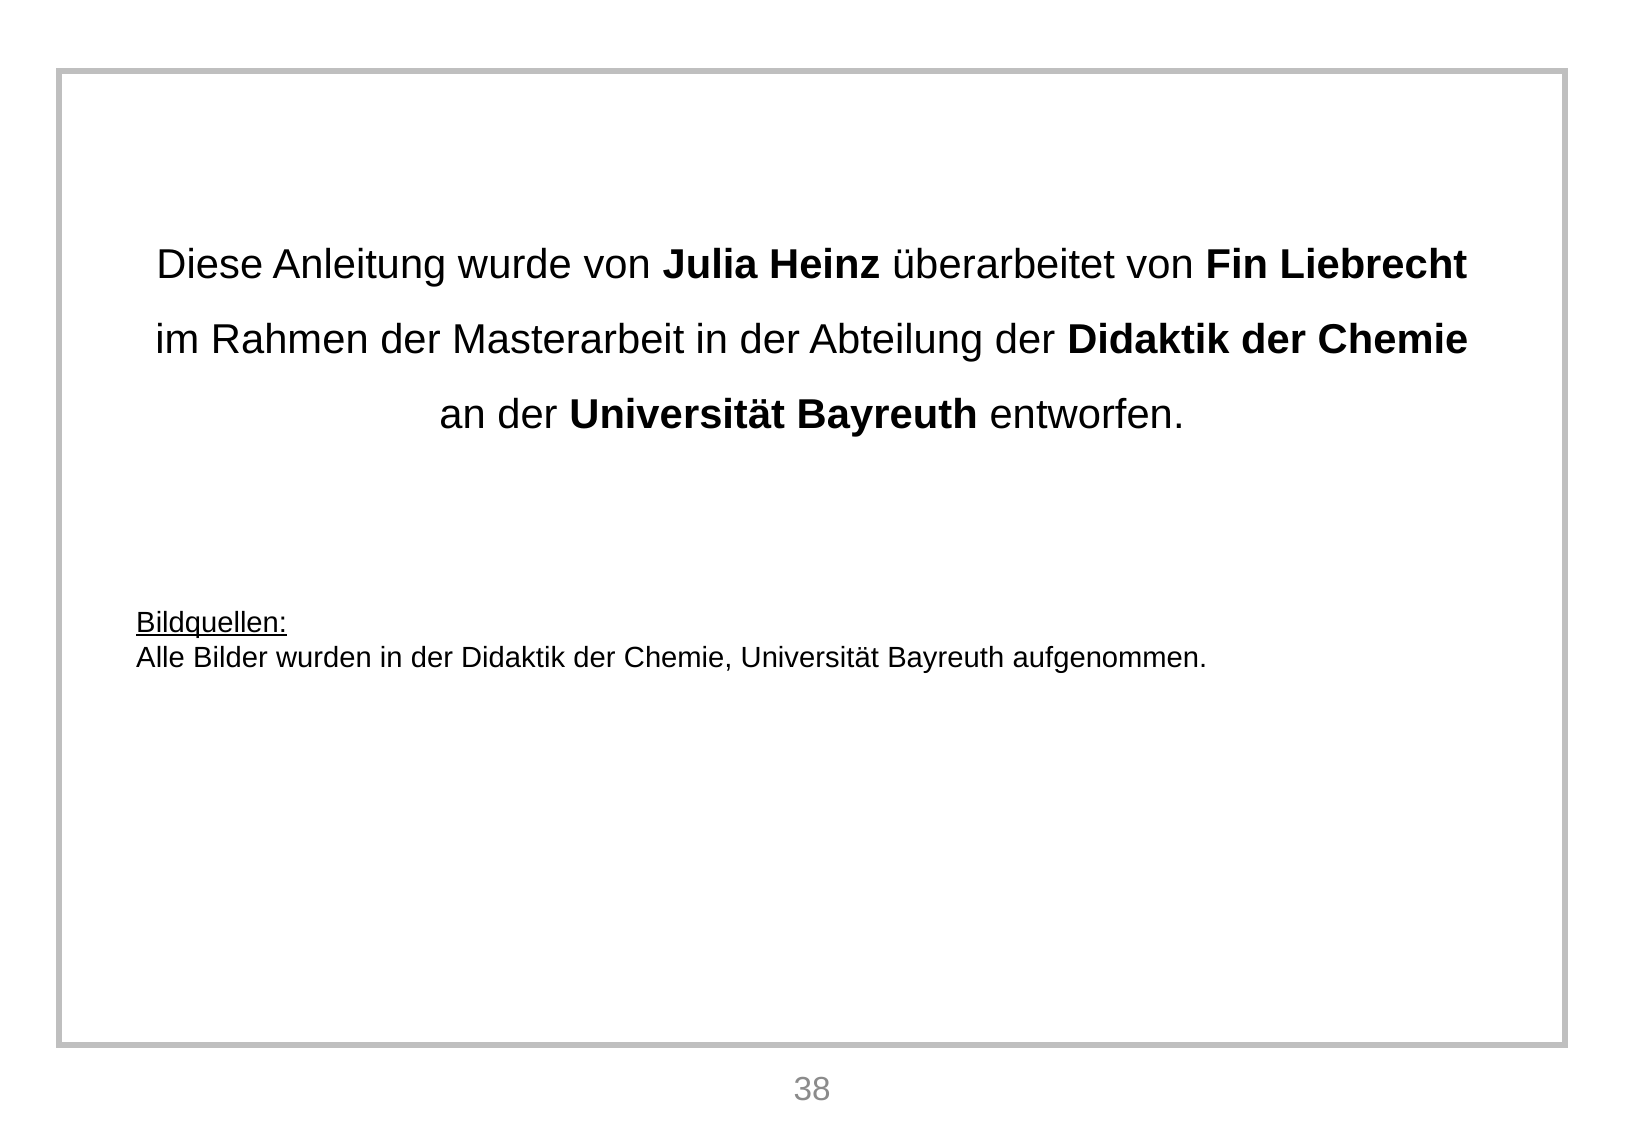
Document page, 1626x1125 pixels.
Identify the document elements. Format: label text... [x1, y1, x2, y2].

slide_number 38 [628, 1057, 996, 1117]
title Diese Anleitung wurde von Julia Heinz überarbeitet von Fin Liebrecht im Rahmen der Masterarbeit in der Abteilung der Didaktik der Chemie an der Universität Bayreuth entworfen. [118, 100, 1506, 549]
list Bildquellen: Alle Bilder wurden in der Didaktik der Chemie, Universität Bayreuth aufgenommen. [121, 595, 1510, 1016]
